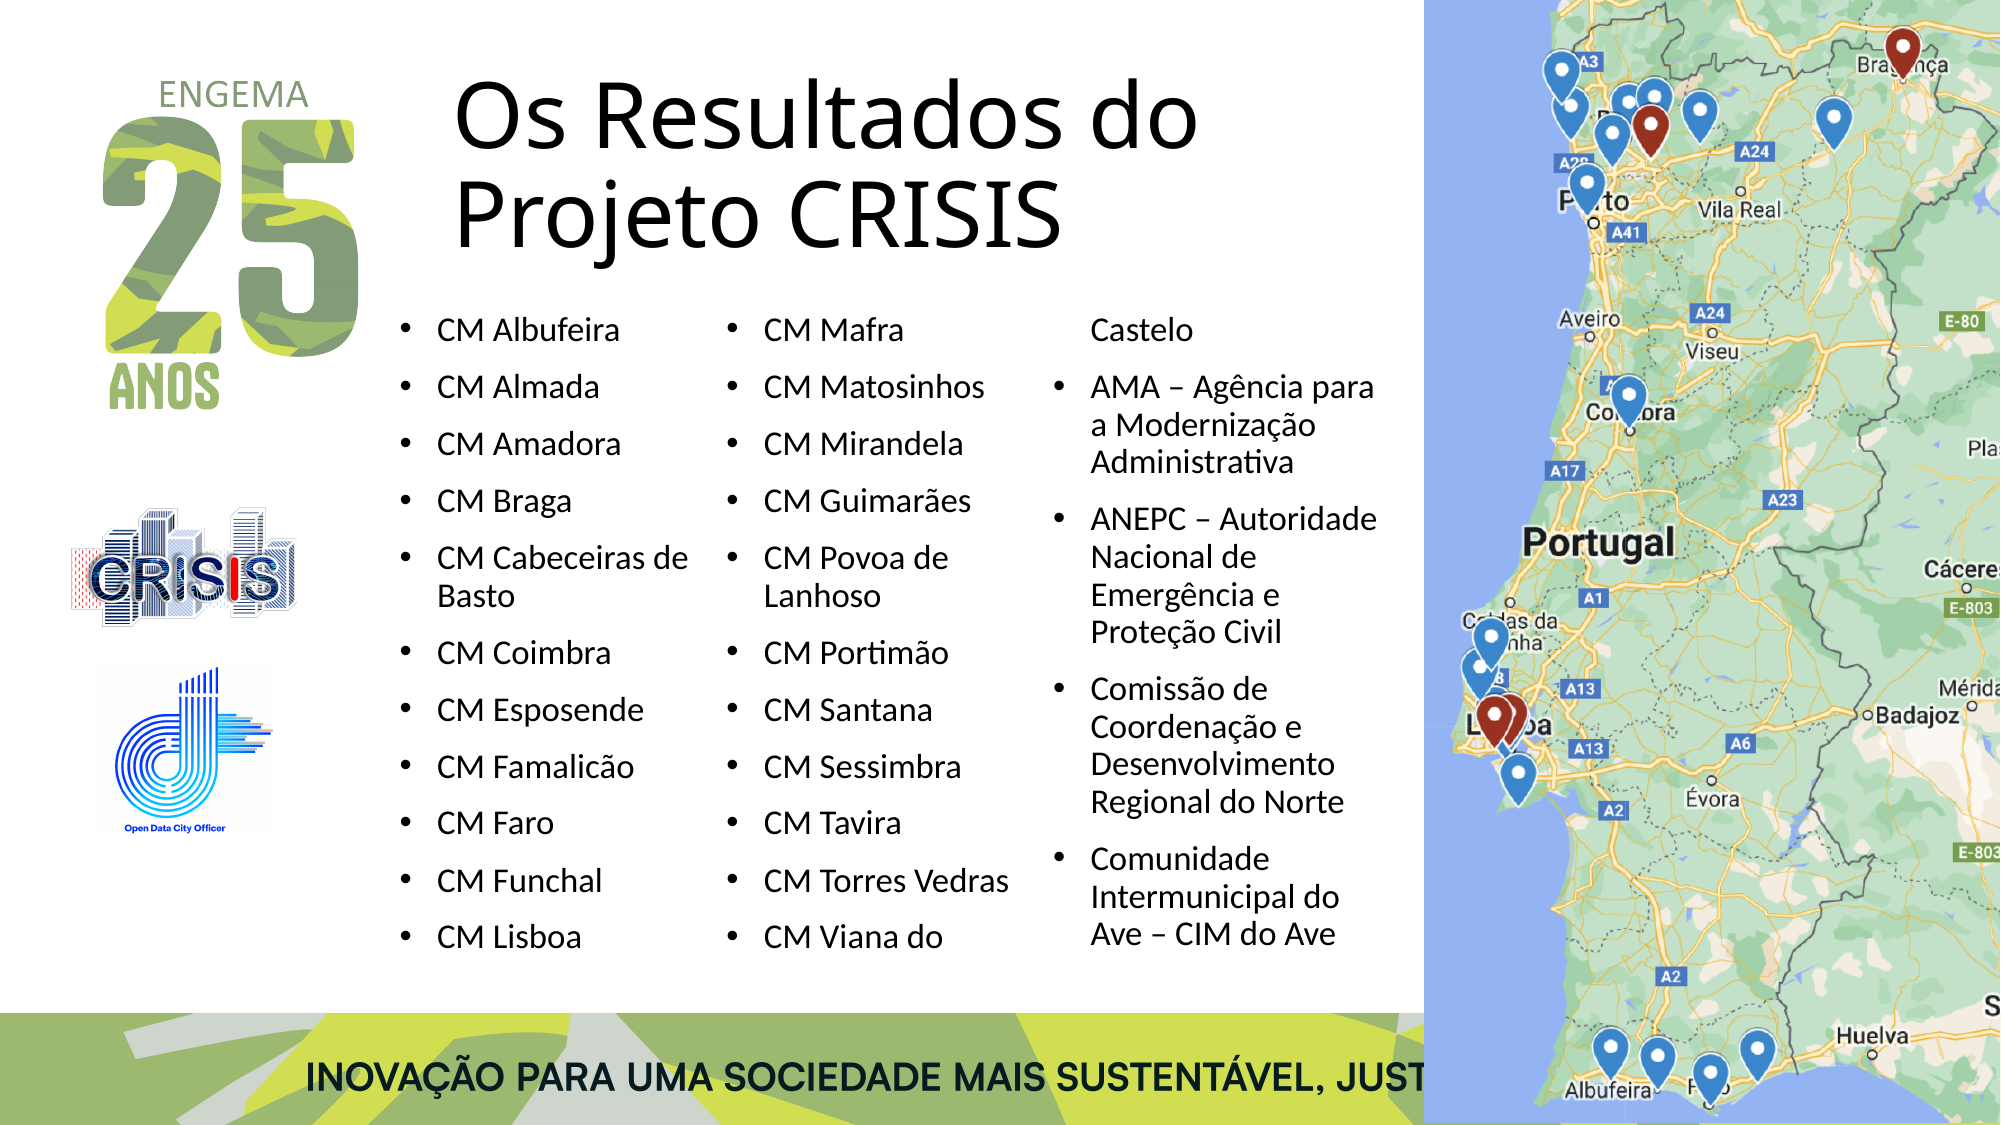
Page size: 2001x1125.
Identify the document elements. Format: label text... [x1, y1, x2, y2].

text_box CM Albufeira CM Almada CM Amadora CM Braga CM Cabeceiras de Basto CM Coimbra CM Esposende CM Famalicão CM Faro CM Funchal CM Lisboa CM Mafra CM Matosinhos CM Mirandela CM Guimarães CM Povoa de Lanhoso CM Portimão CM Santana CM Sessimbra CM Tavira CM Torres Vedras CM Viana do Castelo AMA – Agência para a Modernização Administrativa ANEPC – Autoridade Nacional de Emergência e Proteção Civil Comissão de Coordenação e Desenvolvimento Regional do Norte Comunidade Intermunicipal do Ave – CIM do Ave [384, 304, 1395, 988]
picture [0, 0, 2001, 1125]
title Os Resultados do Projeto CRISIS [137, 59, 1395, 278]
